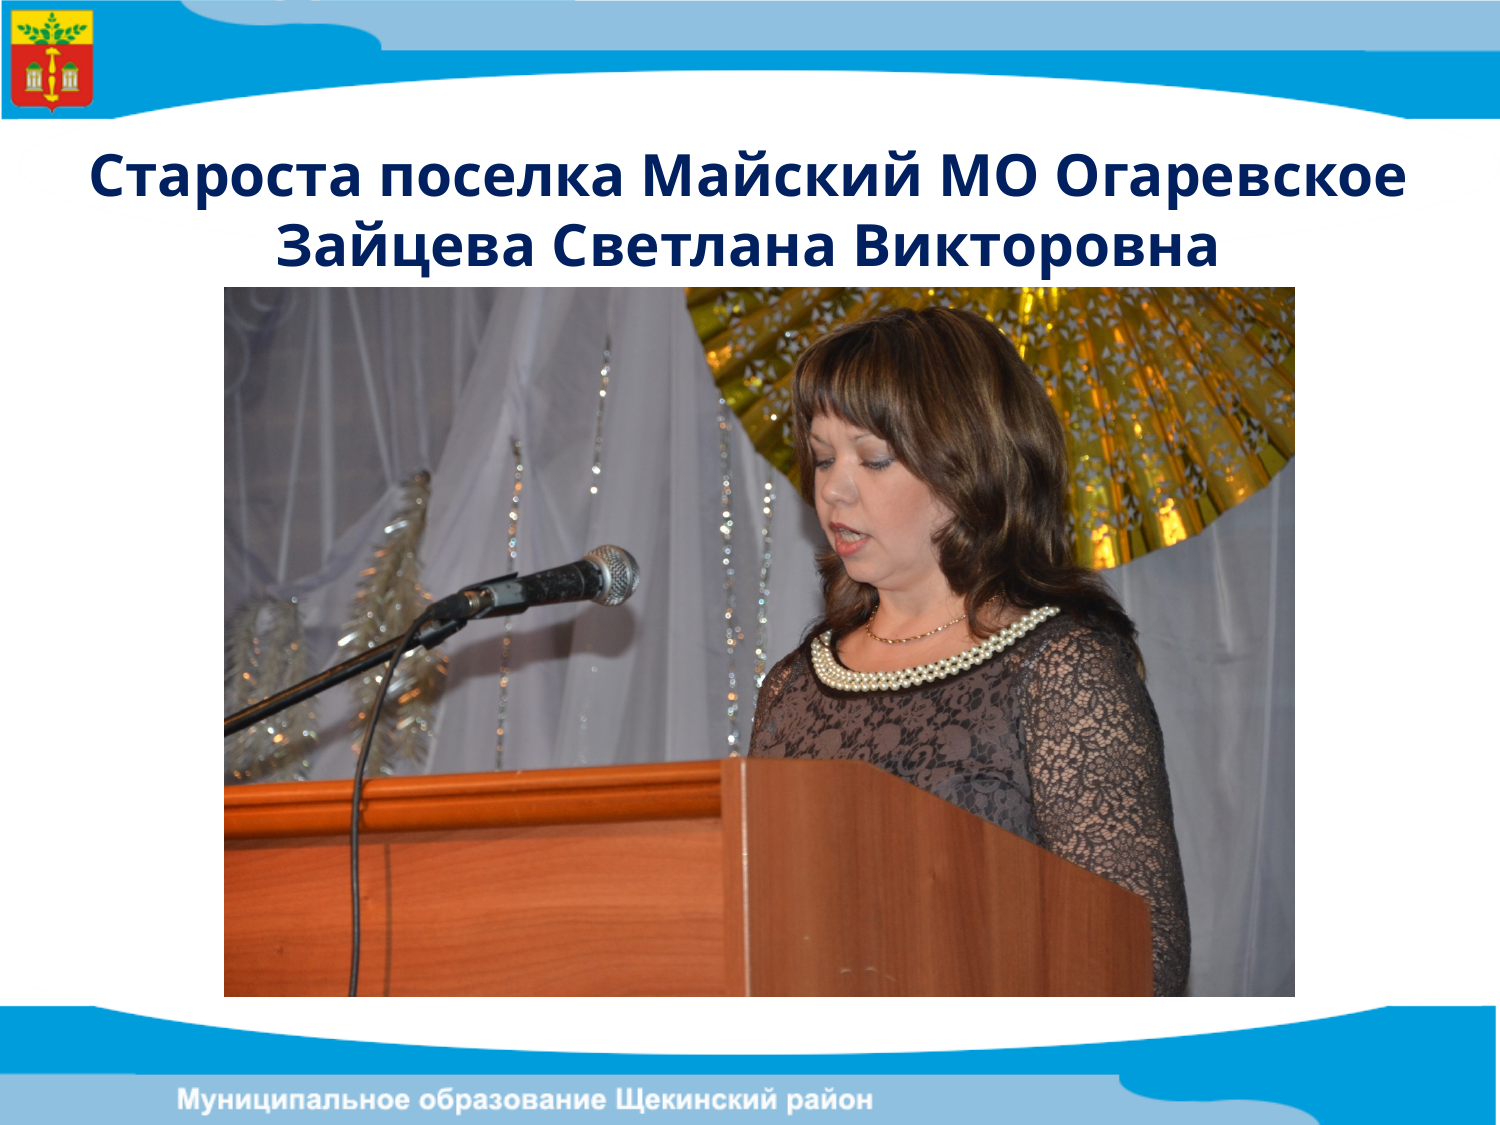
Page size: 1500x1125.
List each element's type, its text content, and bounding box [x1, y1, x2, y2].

text_box Староста поселка Майский МО Огаревское Зайцева Светлана Викторовна [0, 130, 1497, 286]
picture [181, 0, 1500, 51]
picture [0, 0, 1500, 1125]
picture [11, 10, 93, 113]
picture [0, 1074, 1319, 1125]
